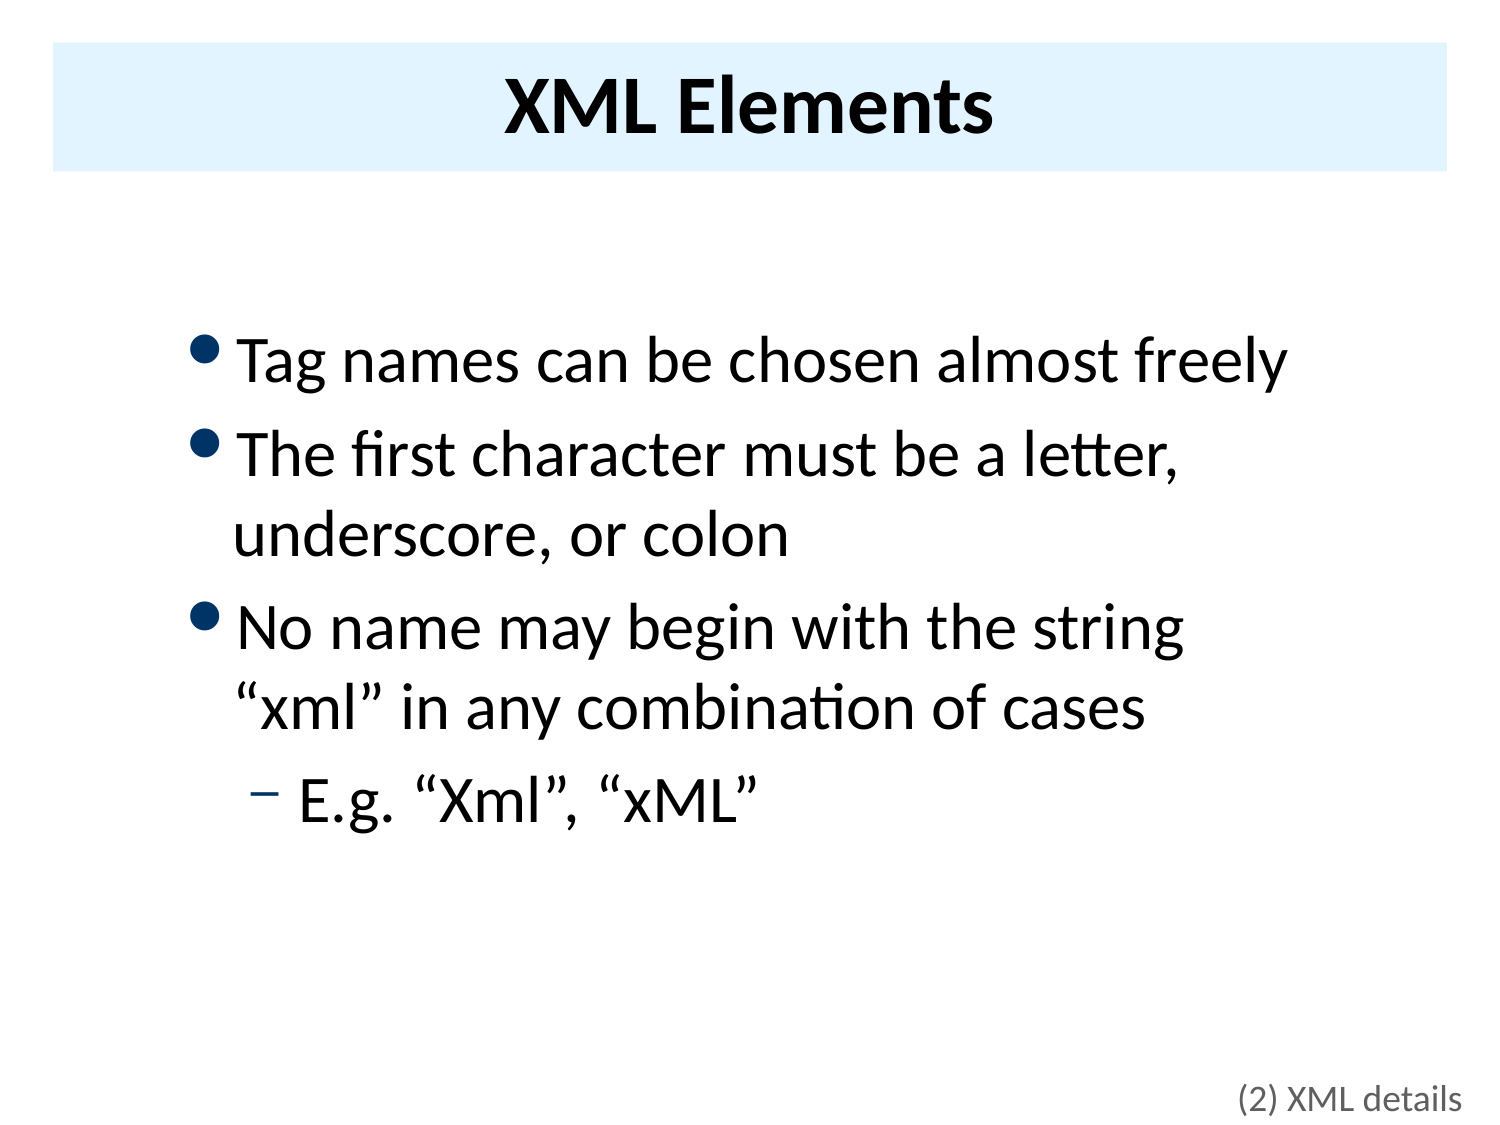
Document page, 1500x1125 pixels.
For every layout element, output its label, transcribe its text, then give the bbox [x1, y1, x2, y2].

text_box (2) XML details [1222, 1057, 1500, 1125]
title XML Elements [53, 42, 1447, 172]
list Tag names can be chosen almost freely The first character must be a letter, underscore, or colon No name may begin with the string “xml” in any combination of cases E.g. “Xml”, “xML” [171, 308, 1365, 965]
